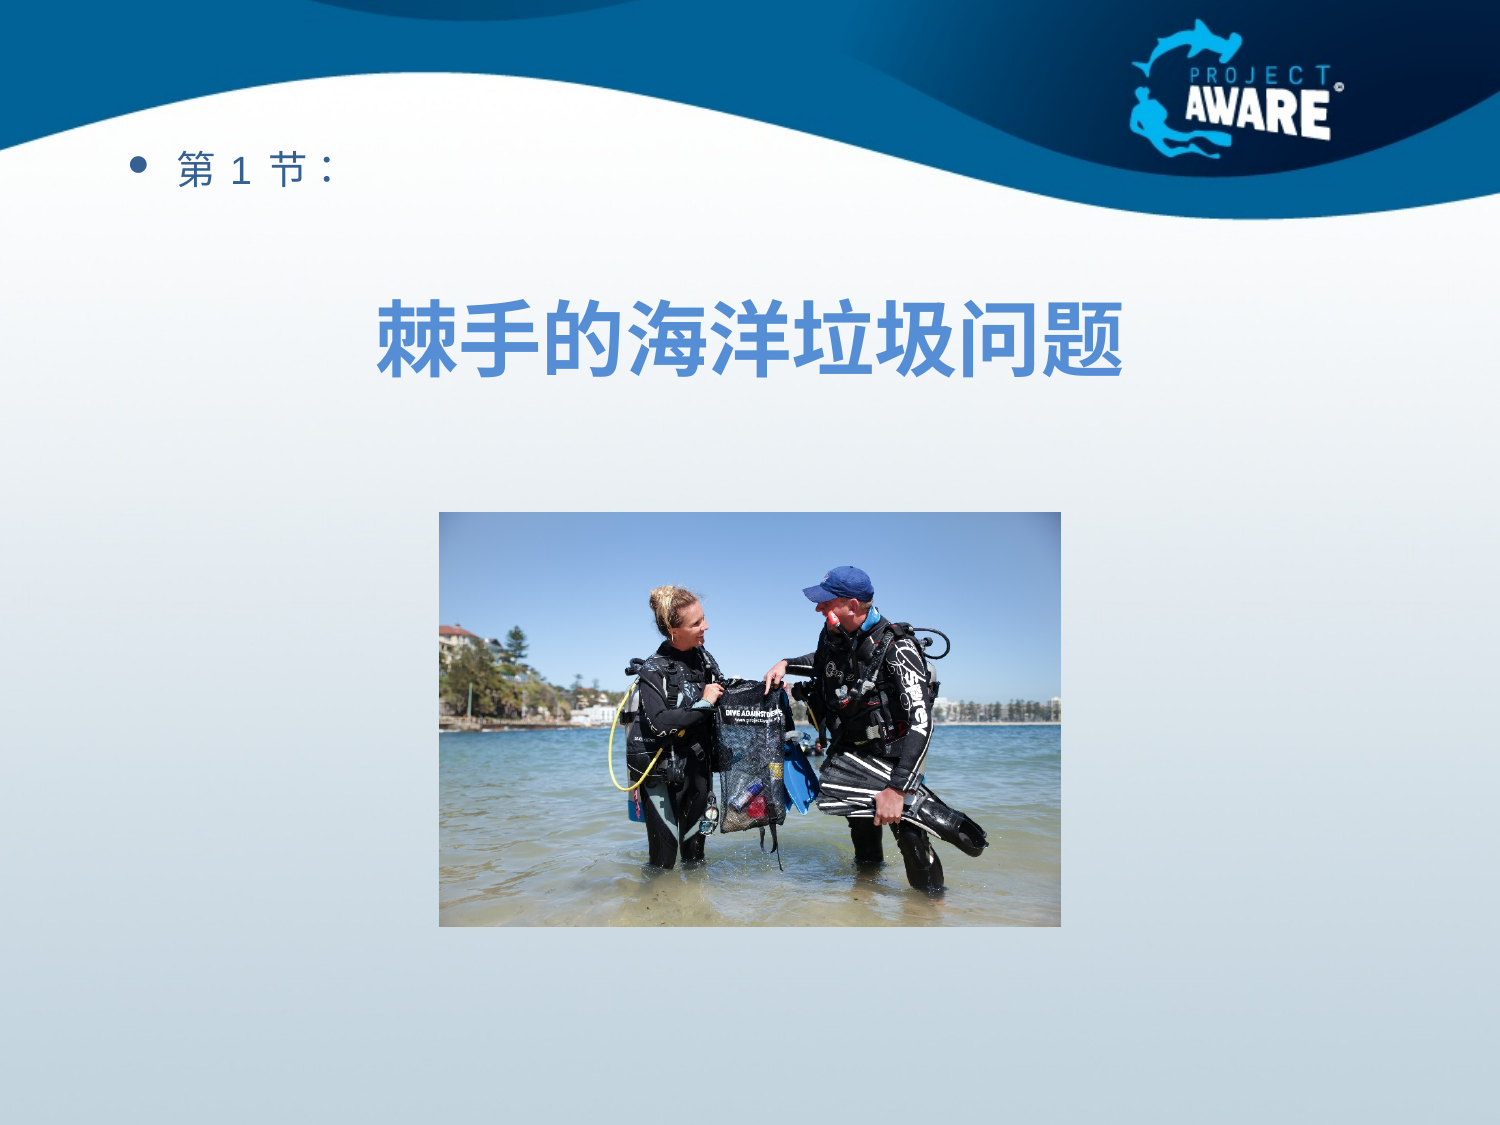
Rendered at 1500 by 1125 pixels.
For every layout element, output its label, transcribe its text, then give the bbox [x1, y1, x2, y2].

list 第 1 节： [112, 137, 738, 200]
title 棘手的海洋垃圾问题 [112, 224, 1388, 450]
picture [0, 0, 1500, 1125]
